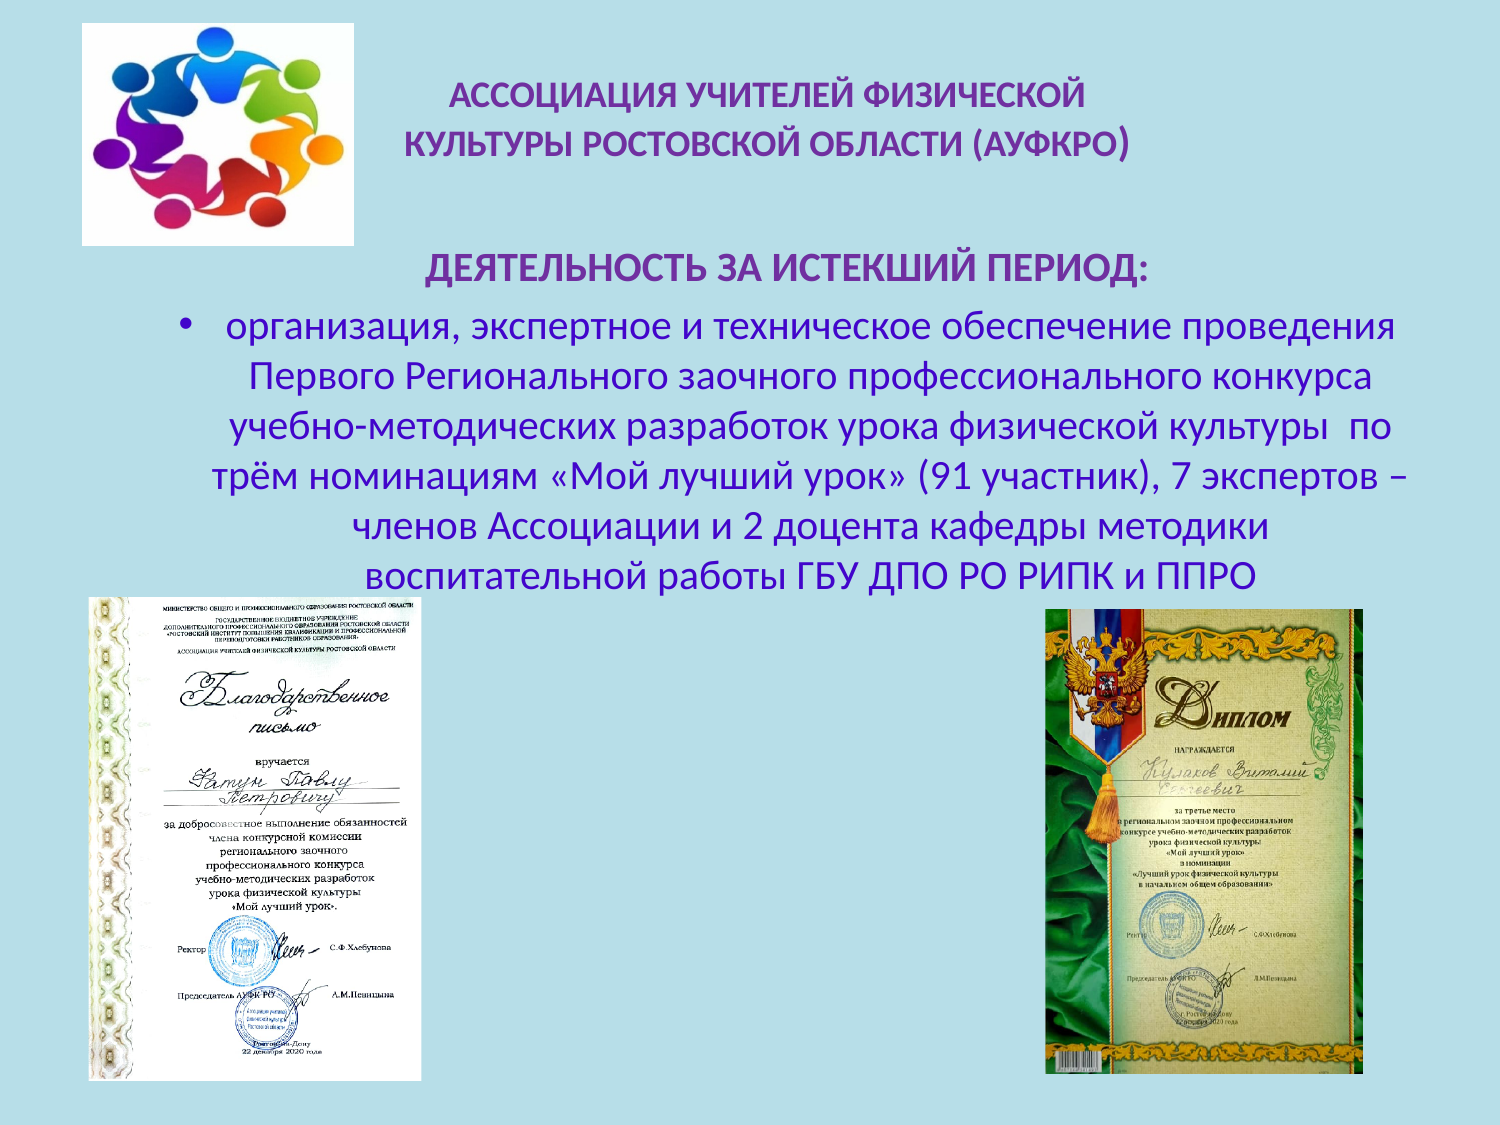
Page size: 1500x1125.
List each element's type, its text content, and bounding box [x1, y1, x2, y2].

list ДЕЯТЕЛЬНОСТЬ ЗА ИСТЕКШИЙ ПЕРИОД: организация, экспертное и техническое обеспечение проведения Первого Регионального заочного профессионального конкурса учебно-методических разработок урока физической культуры по трём номинациям «Мой лучший урок» (91 участник), 7 экспертов – членов Ассоциации и 2 доцента кафедры методики воспитательной работы ГБУ ДПО РО РИПК и ППРО [75, 231, 1425, 1102]
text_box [88, 597, 422, 1081]
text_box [1045, 609, 1364, 1075]
picture [81, 23, 355, 247]
text_box АССОЦИАЦИЯ УЧИТЕЛЕЙ ФИЗИЧЕСКОЙ КУЛЬТУРЫ РОСТОВСКОЙ ОБЛАСТИ (АУФКРО) [360, 58, 1184, 176]
